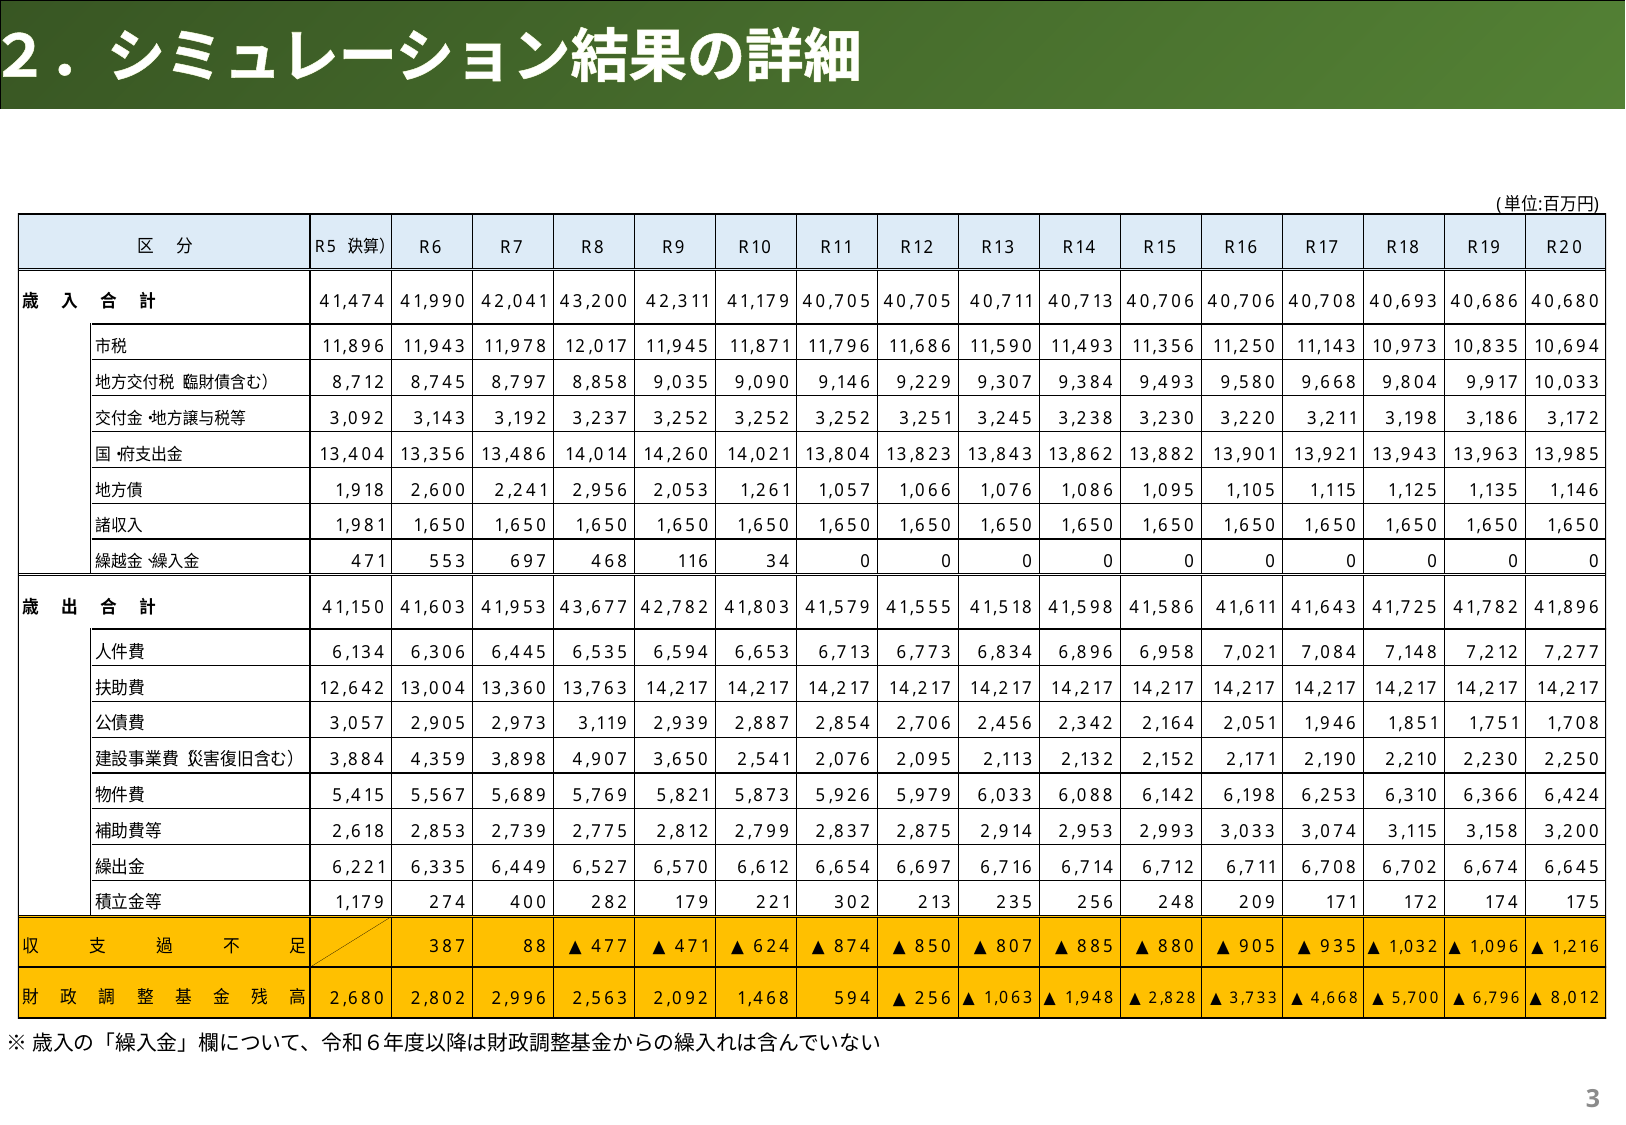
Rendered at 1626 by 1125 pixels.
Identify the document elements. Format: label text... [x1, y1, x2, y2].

text_box ※歳入の「繰入金」欄について、令和６年度以降は財政調整基金からの繰入れは含んでいない [0, 1022, 896, 1062]
slide_number 2 [1546, 1074, 1616, 1125]
text_box ２．シミュレーション結果の詳細 [0, 10, 877, 96]
picture [17, 183, 1607, 1020]
text_box [0, 0, 1625, 110]
